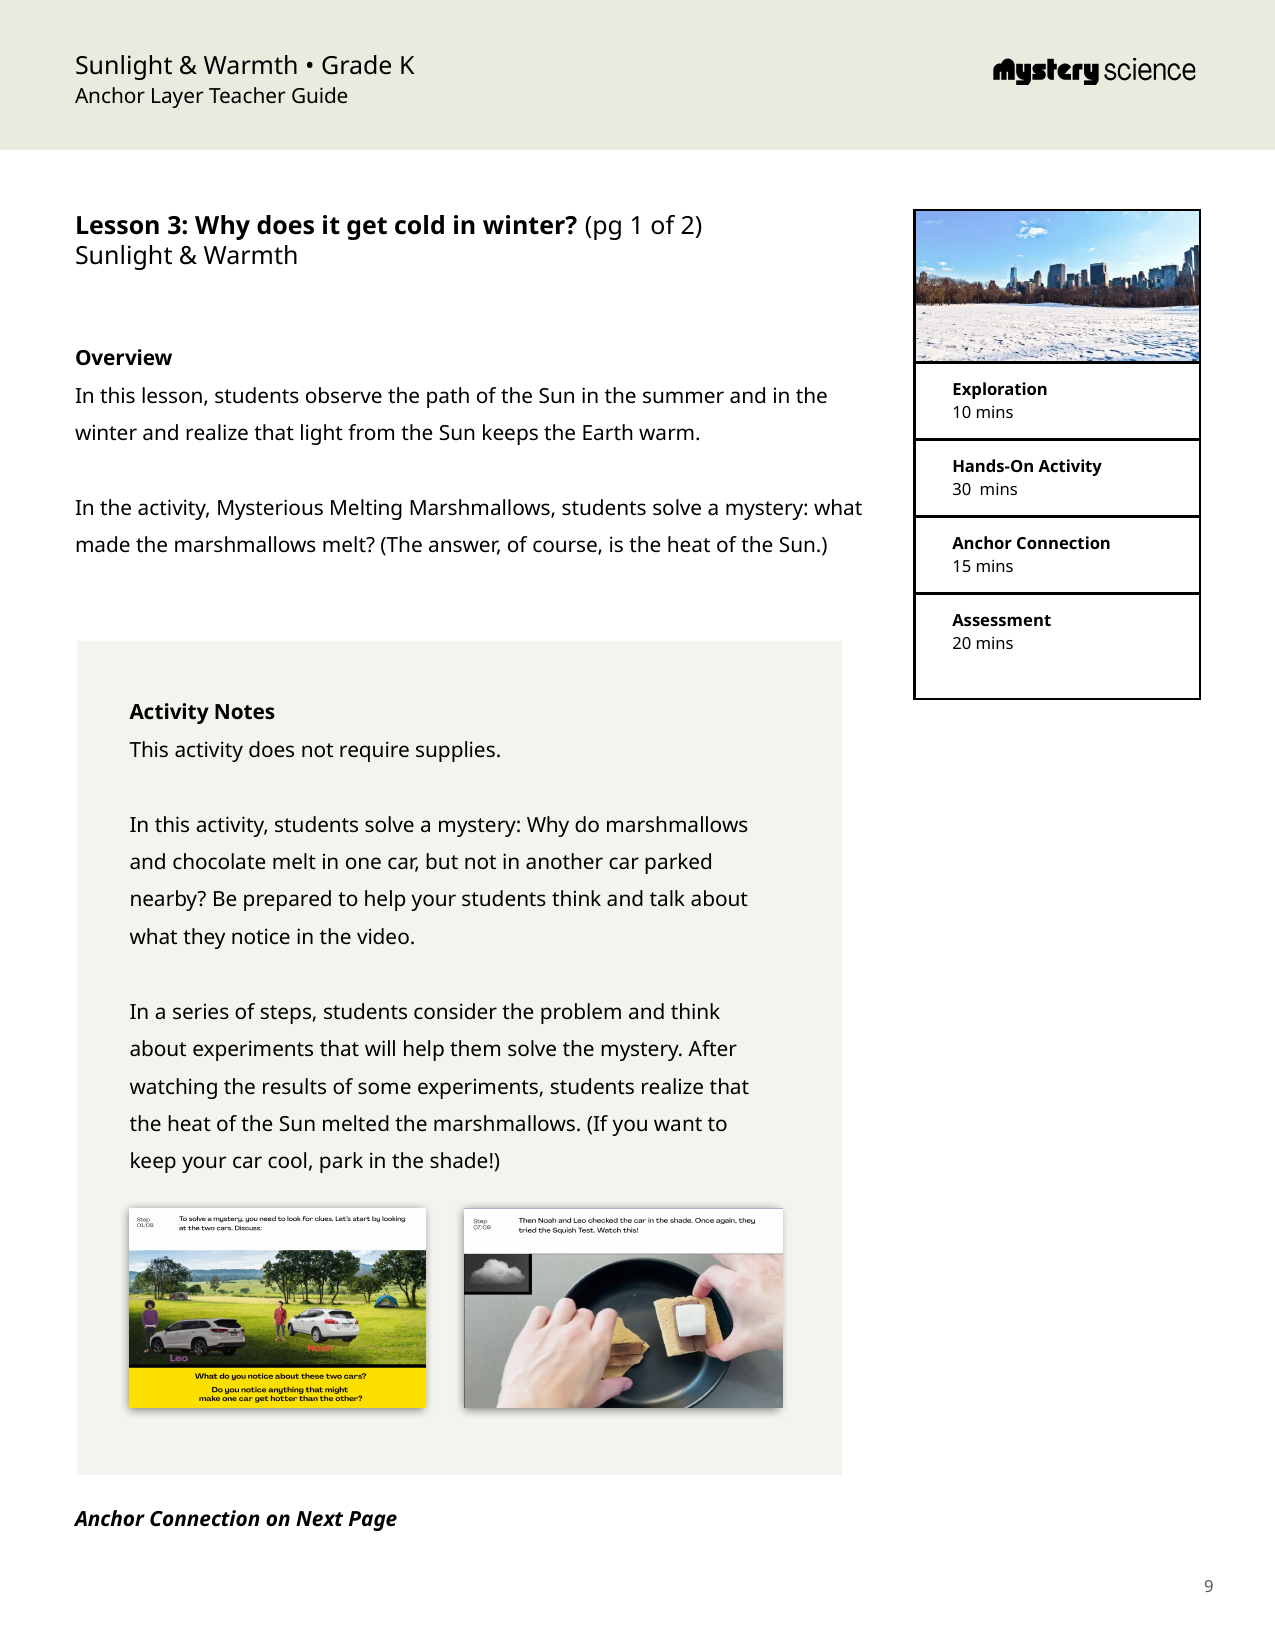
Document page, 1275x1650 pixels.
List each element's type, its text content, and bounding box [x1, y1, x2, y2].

picture [464, 1207, 783, 1409]
table_cell Assessment 20 mins [916, 595, 1199, 698]
picture [914, 209, 1201, 372]
picture [993, 57, 1196, 85]
table_cell Hands-On Activity 30 mins [916, 441, 1199, 515]
picture [129, 1207, 426, 1409]
text_box Activity Notes This activity does not require supplies. In this activity, students solve a mystery: Why do marshmallows and chocolate melt in one car, but not in another car parked nearby? Be prepared to help your students think and talk about what they notice in the video. In a series of steps, students consider the problem and think about experiments that will help them solve the mystery. After watching the results of some experiments, students realize that the heat of the Sun melted the marshmallows. (If you want to keep your car cool, park in the shade!) [129, 686, 783, 970]
text_box Lesson 3: Why does it get cold in winter? (pg 1 of 2) Sunlight & Warmth Overview In this lesson, students observe the path of the Sun in the summer and in the winter and realize that light from the Sun keeps the Earth warm. In the activity, Mysterious Melting Marshmallows, students solve a mystery: what made the marshmallows melt? (The answer, of course, is the heat of the Sun.) Anchor Connection on Next Page [75, 210, 882, 1446]
text_box [77, 640, 843, 1475]
text_box Sunlight & Warmth • Grade K Anchor Layer Teacher Guide [74, 30, 841, 120]
text_box ‹#› [1152, 1523, 1229, 1650]
text_box [0, 0, 1275, 150]
table_cell Exploration 10 mins [916, 379, 1199, 438]
table_cell Anchor Connection 15 mins [916, 518, 1199, 592]
